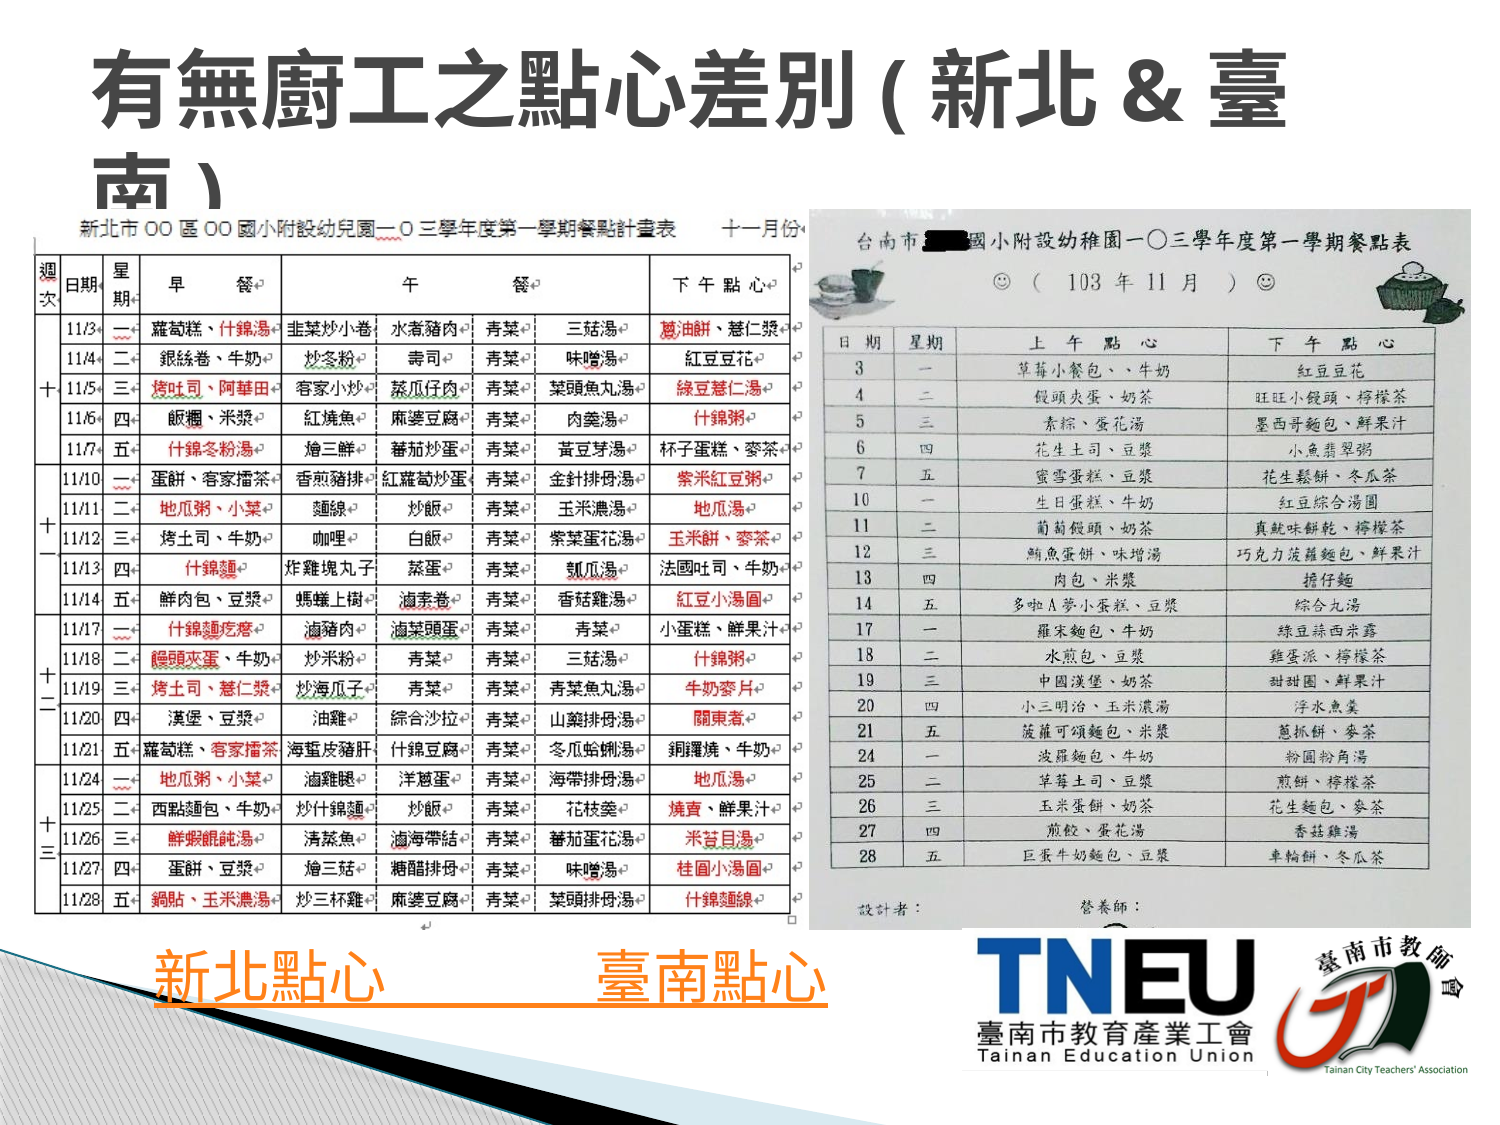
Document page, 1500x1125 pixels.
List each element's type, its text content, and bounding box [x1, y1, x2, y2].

title 有無廚工之點心差別(新北&臺南) [75, 45, 1425, 210]
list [809, 209, 1471, 931]
text_box 新北點心 臺南點心 [112, 940, 956, 1033]
picture [32, 209, 805, 931]
picture [962, 928, 1471, 1076]
